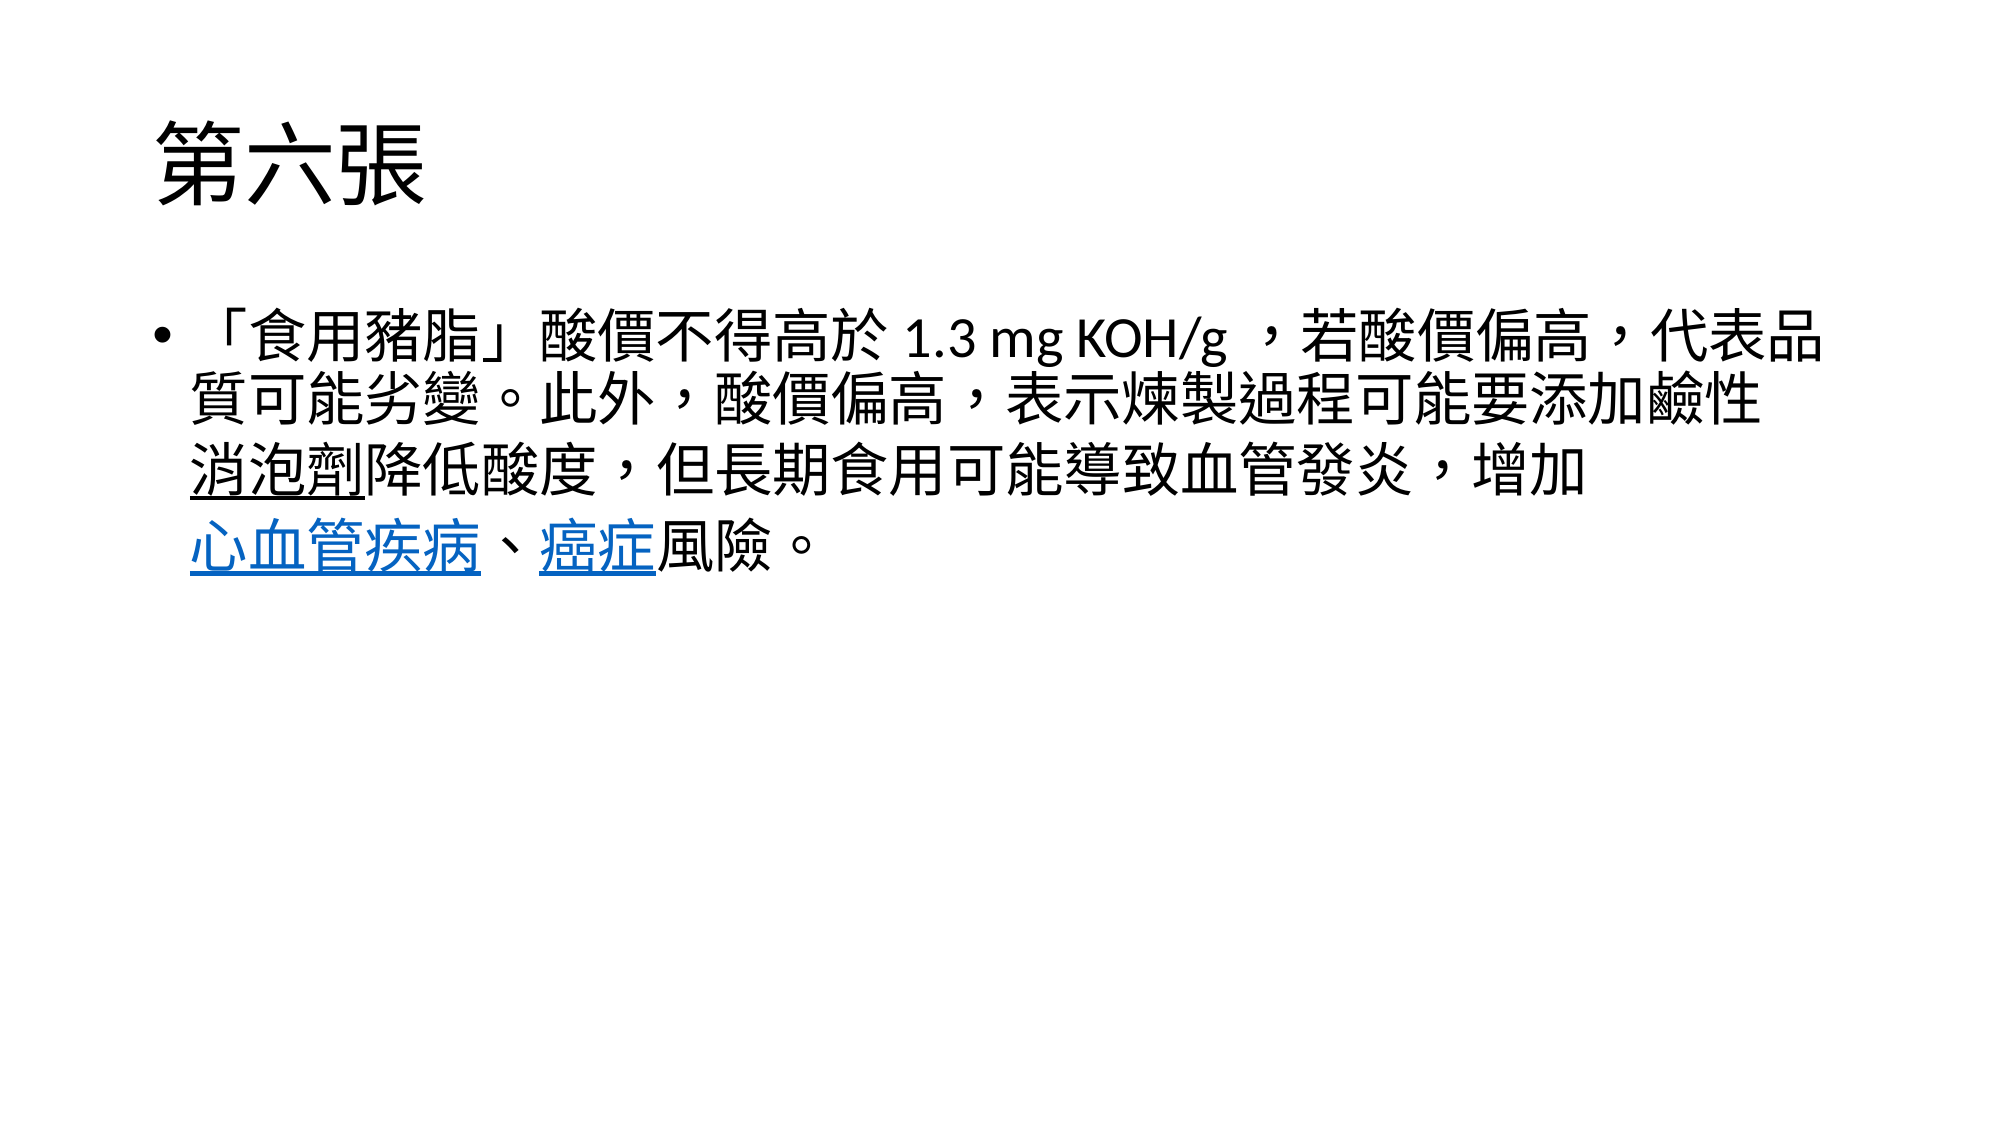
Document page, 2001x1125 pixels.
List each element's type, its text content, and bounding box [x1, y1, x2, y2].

list 「食用豬脂」酸價不得高於1.3 mg KOH/g，若酸價偏高，代表品質可能劣變。此外，酸價偏高，表示煉製過程可能要添加鹼性消泡劑降低酸度，但長期食用可能導致血管發炎，增加心血管疾病、癌症風險。 [137, 299, 1863, 1014]
title 第六張 [137, 59, 1863, 278]
